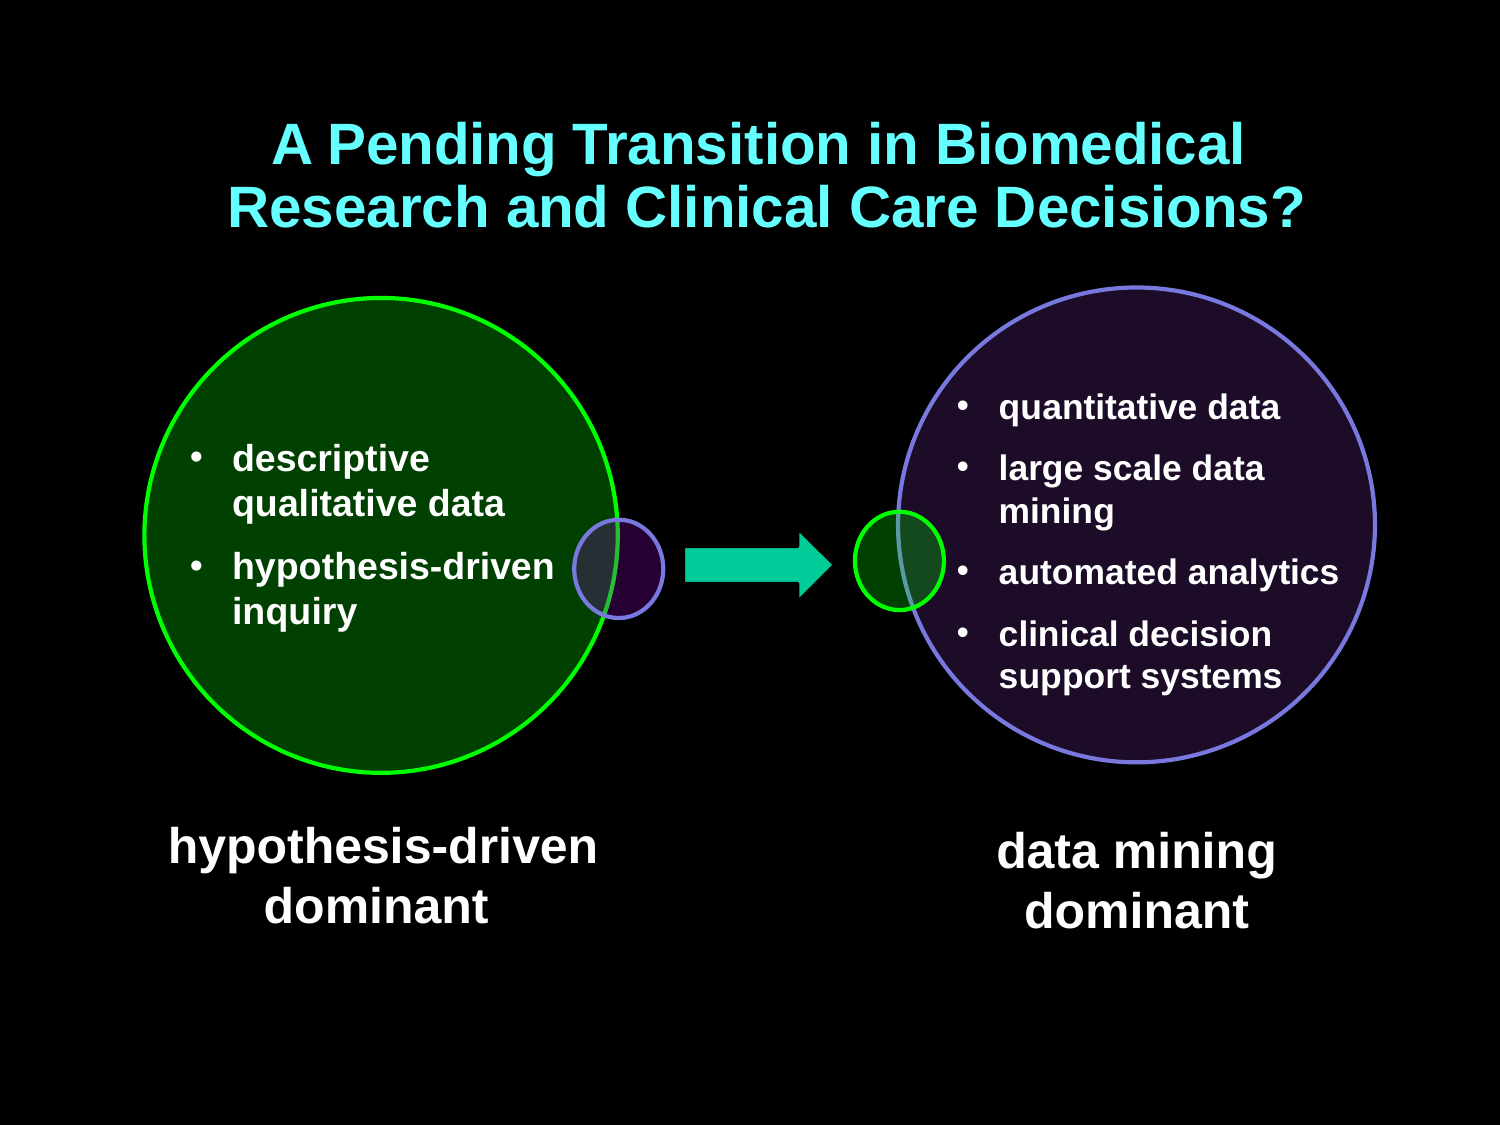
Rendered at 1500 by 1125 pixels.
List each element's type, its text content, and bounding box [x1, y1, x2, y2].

text_box [592, 427, 618, 528]
text_box [592, 519, 664, 619]
text_box [950, 287, 1323, 376]
text_box [913, 582, 941, 661]
text_box [144, 297, 604, 773]
text_box hypothesis-driven dominant [153, 806, 614, 942]
text_box [898, 388, 941, 540]
text_box [978, 703, 1295, 763]
text_box [1363, 450, 1375, 600]
title A Pending Transition in Biomedical Research and Clinical Care Decisions? [38, 113, 1480, 214]
text_box [682, 527, 836, 603]
text_box data mining dominant [930, 811, 1343, 946]
text_box quantitative data large scale data mining automated analytics clinical decision support systems [941, 376, 1363, 703]
text_box [854, 511, 944, 611]
text_box descriptive qualitative data hypothesis-driven inquiry [175, 426, 592, 640]
